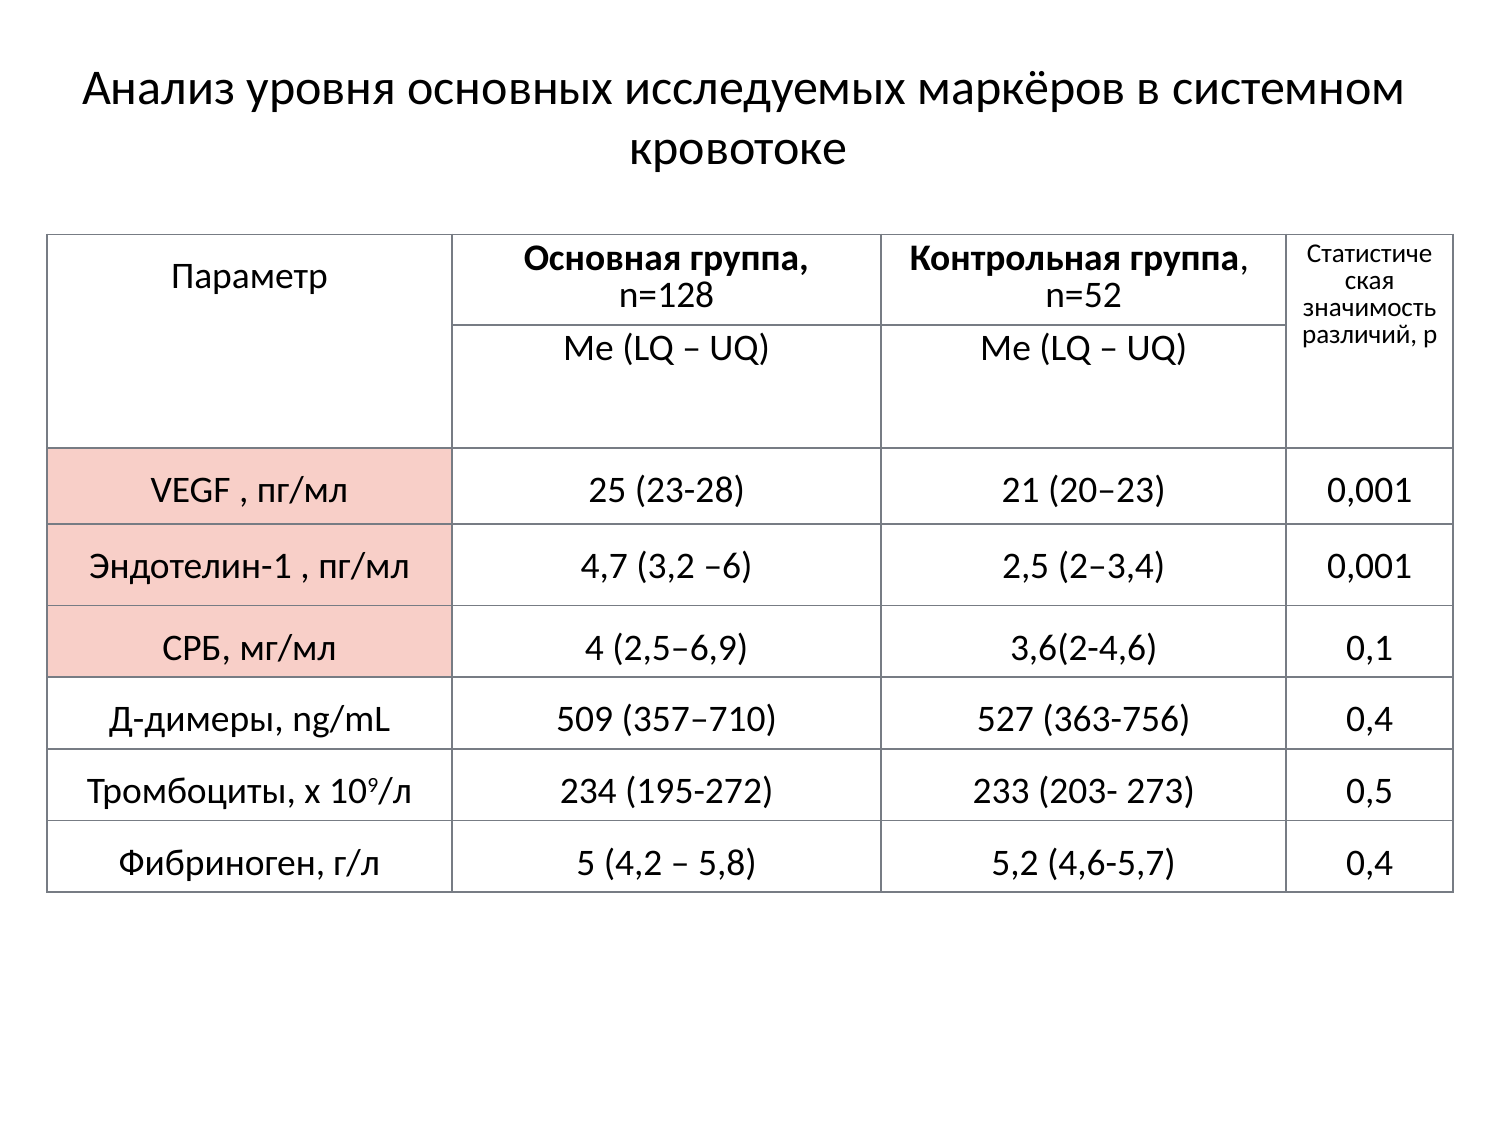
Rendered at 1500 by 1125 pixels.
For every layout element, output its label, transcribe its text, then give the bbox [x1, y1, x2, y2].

table_cell 0,4 [1287, 678, 1452, 748]
table_cell 3,6(2-4,6) [882, 606, 1285, 676]
table_cell VEGF , пг/мл [48, 449, 451, 523]
table_header Основная группа, n=128 [453, 235, 880, 324]
table_cell 25 (23-28) [453, 449, 880, 523]
table_cell 509 (357–710) [453, 678, 880, 748]
table_header Статистическая значимость различий, р [1287, 235, 1452, 447]
table_cell Фибриноген, г/л [48, 821, 451, 891]
table_cell 0,1 [1287, 606, 1452, 676]
text_box Анализ уровня основных исследуемых маркёров в системном кровотоке [35, 46, 1454, 176]
table_header Контрольная группа, n=52 [882, 235, 1285, 324]
table_cell 5,2 (4,6-5,7) [882, 821, 1285, 891]
table_header Параметр [48, 235, 451, 447]
table_cell 21 (20–23) [882, 449, 1285, 523]
table_cell 5 (4,2 – 5,8) [453, 821, 880, 891]
table_cell 0,001 [1287, 525, 1452, 605]
table_cell 0,5 [1287, 750, 1452, 820]
table_cell 2,5 (2–3,4) [882, 525, 1285, 605]
table_cell 234 (195-272) [453, 750, 880, 820]
table_cell СРБ, мг/мл [48, 606, 451, 676]
table_cell Ме (LQ – UQ) [882, 326, 1285, 447]
table_cell Д-димеры, ng/mL [48, 678, 451, 748]
table_cell 4,7 (3,2 –6) [453, 525, 880, 605]
table_cell 527 (363-756) [882, 678, 1285, 748]
table_cell Тромбоциты, х 109/л [48, 750, 451, 820]
table_cell 4 (2,5–6,9) [453, 606, 880, 676]
table_cell Ме (LQ – UQ) [453, 326, 880, 447]
table_cell Эндотелин-1 , пг/мл [48, 525, 451, 605]
table_cell 0,001 [1287, 449, 1452, 523]
table_cell 233 (203- 273) [882, 750, 1285, 820]
table_cell 0,4 [1287, 821, 1452, 891]
